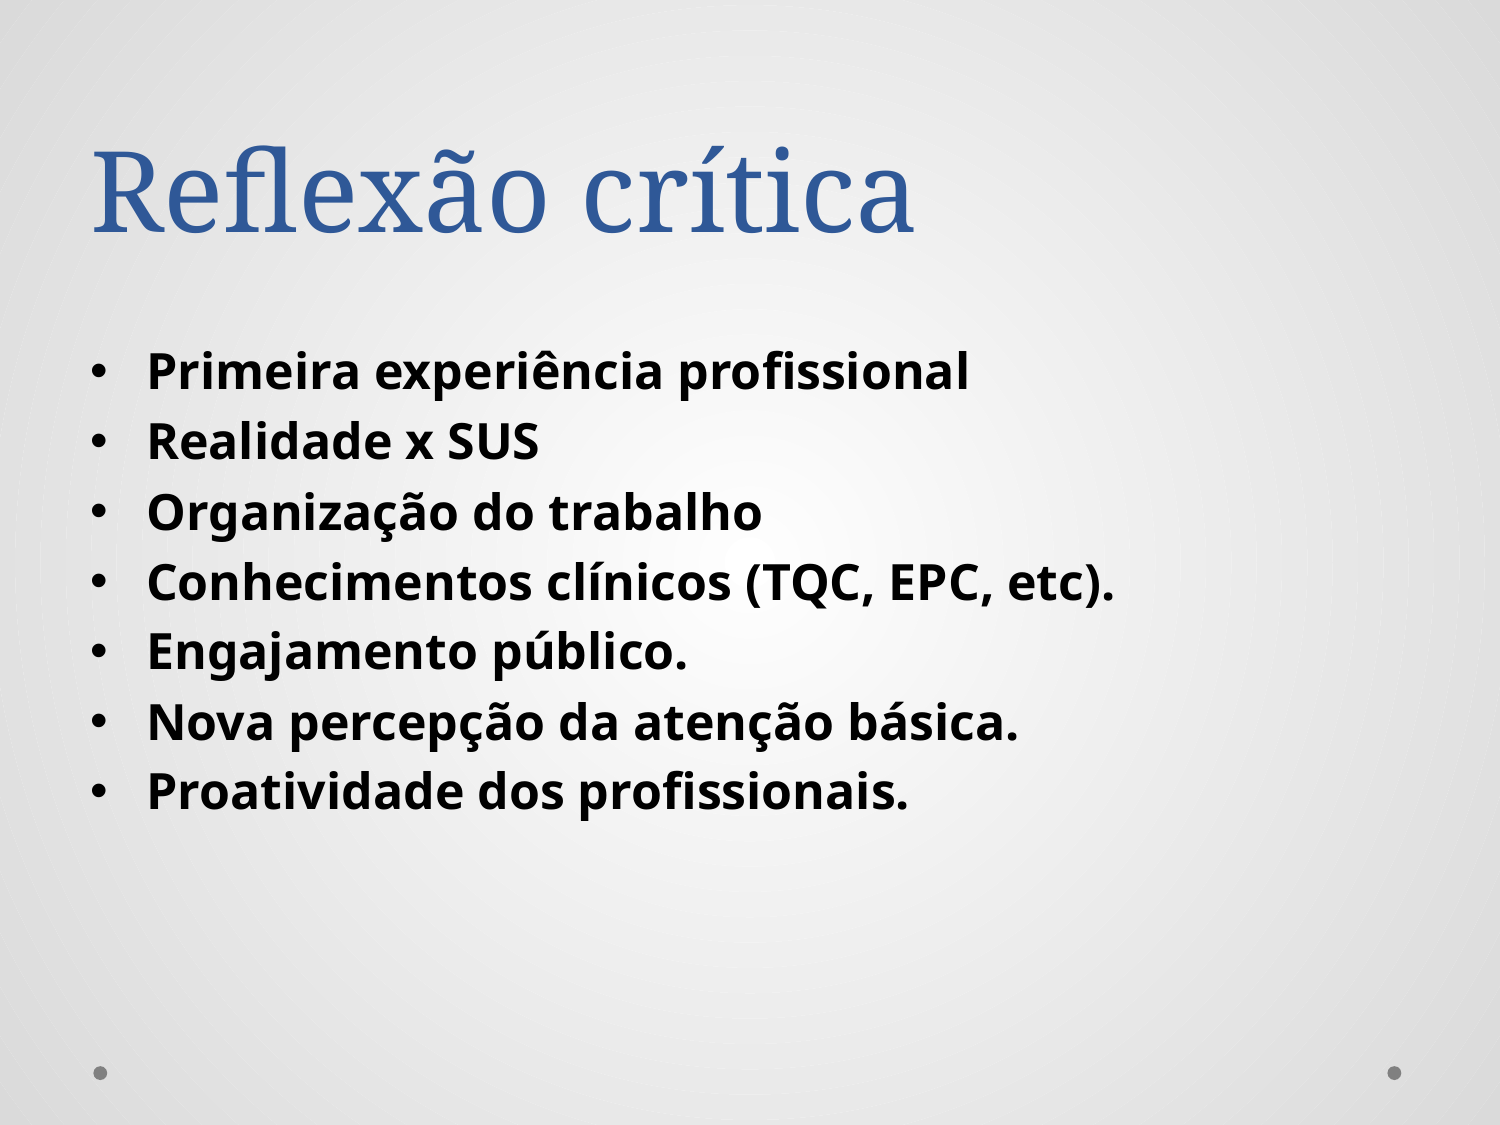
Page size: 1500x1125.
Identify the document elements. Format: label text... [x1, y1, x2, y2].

title Reflexão crítica [75, 0, 1425, 262]
list Primeira experiência profissional Realidade x SUS Organização do trabalho Conhecimentos clínicos (TQC, EPC, etc). Engajamento público. Nova percepção da atenção básica. Proatividade dos profissionais. [75, 262, 1425, 1005]
